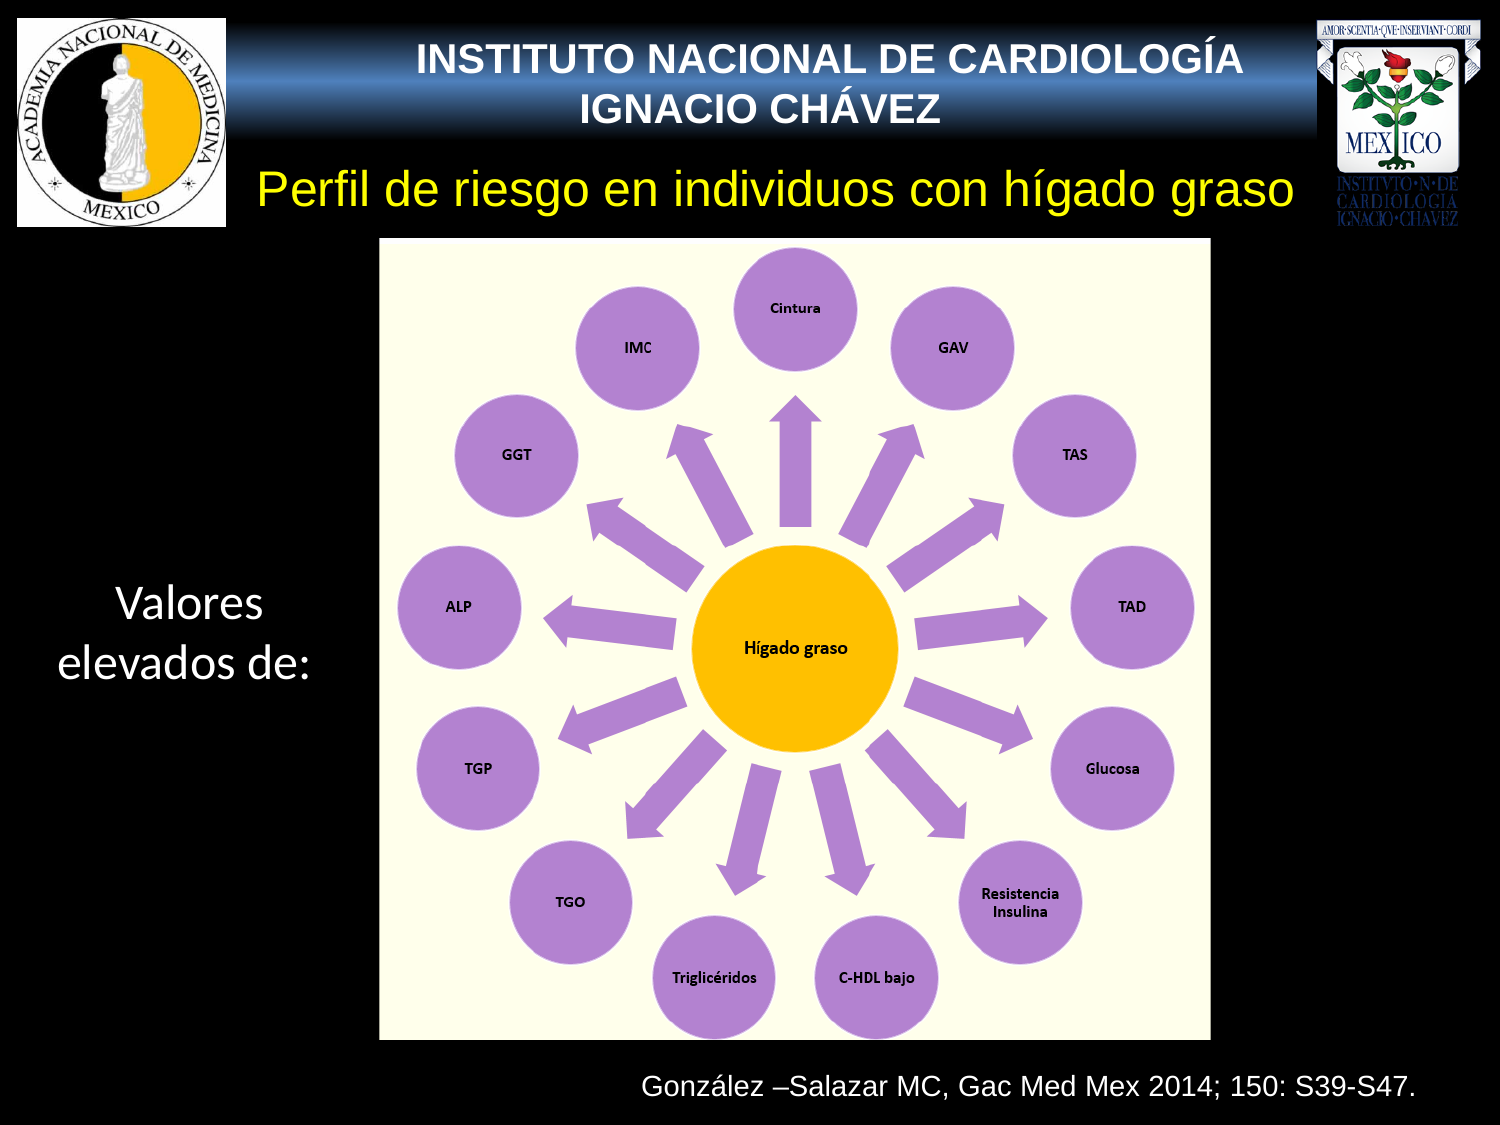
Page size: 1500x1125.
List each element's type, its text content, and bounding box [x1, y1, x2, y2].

text_box González –Salazar MC, Gac Med Mex 2014; 150: S39-S47. [626, 1059, 1433, 1110]
picture [379, 237, 1211, 1040]
text_box Valores elevados de: [17, 562, 363, 698]
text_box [17, 18, 1481, 227]
